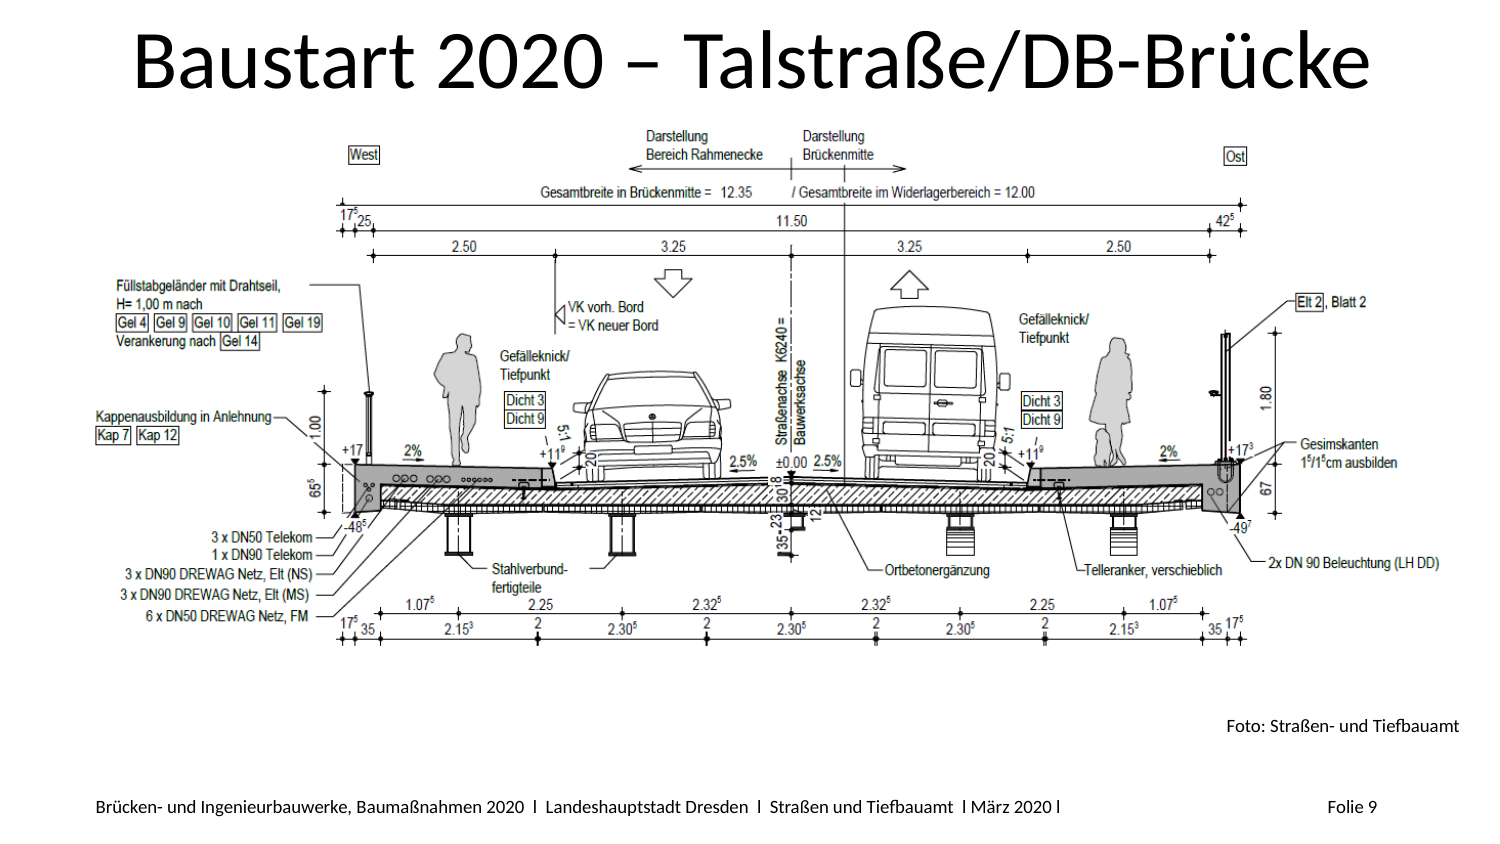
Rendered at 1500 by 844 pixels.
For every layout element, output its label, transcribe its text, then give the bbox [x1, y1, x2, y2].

footer Brücken- und Ingenieurbauwerke, Baumaßnahmen 2020 l Landeshauptstadt Dresden l Straßen und Tiefbauamt l März 2020 l Folie 9 [1, 787, 1500, 844]
text_box Foto: Straßen- und Tiefbauamt [1211, 706, 1500, 744]
text_box Baustart 2020 – Talstraße/DB-Brücke [0, 0, 1500, 132]
picture [33, 127, 1456, 650]
